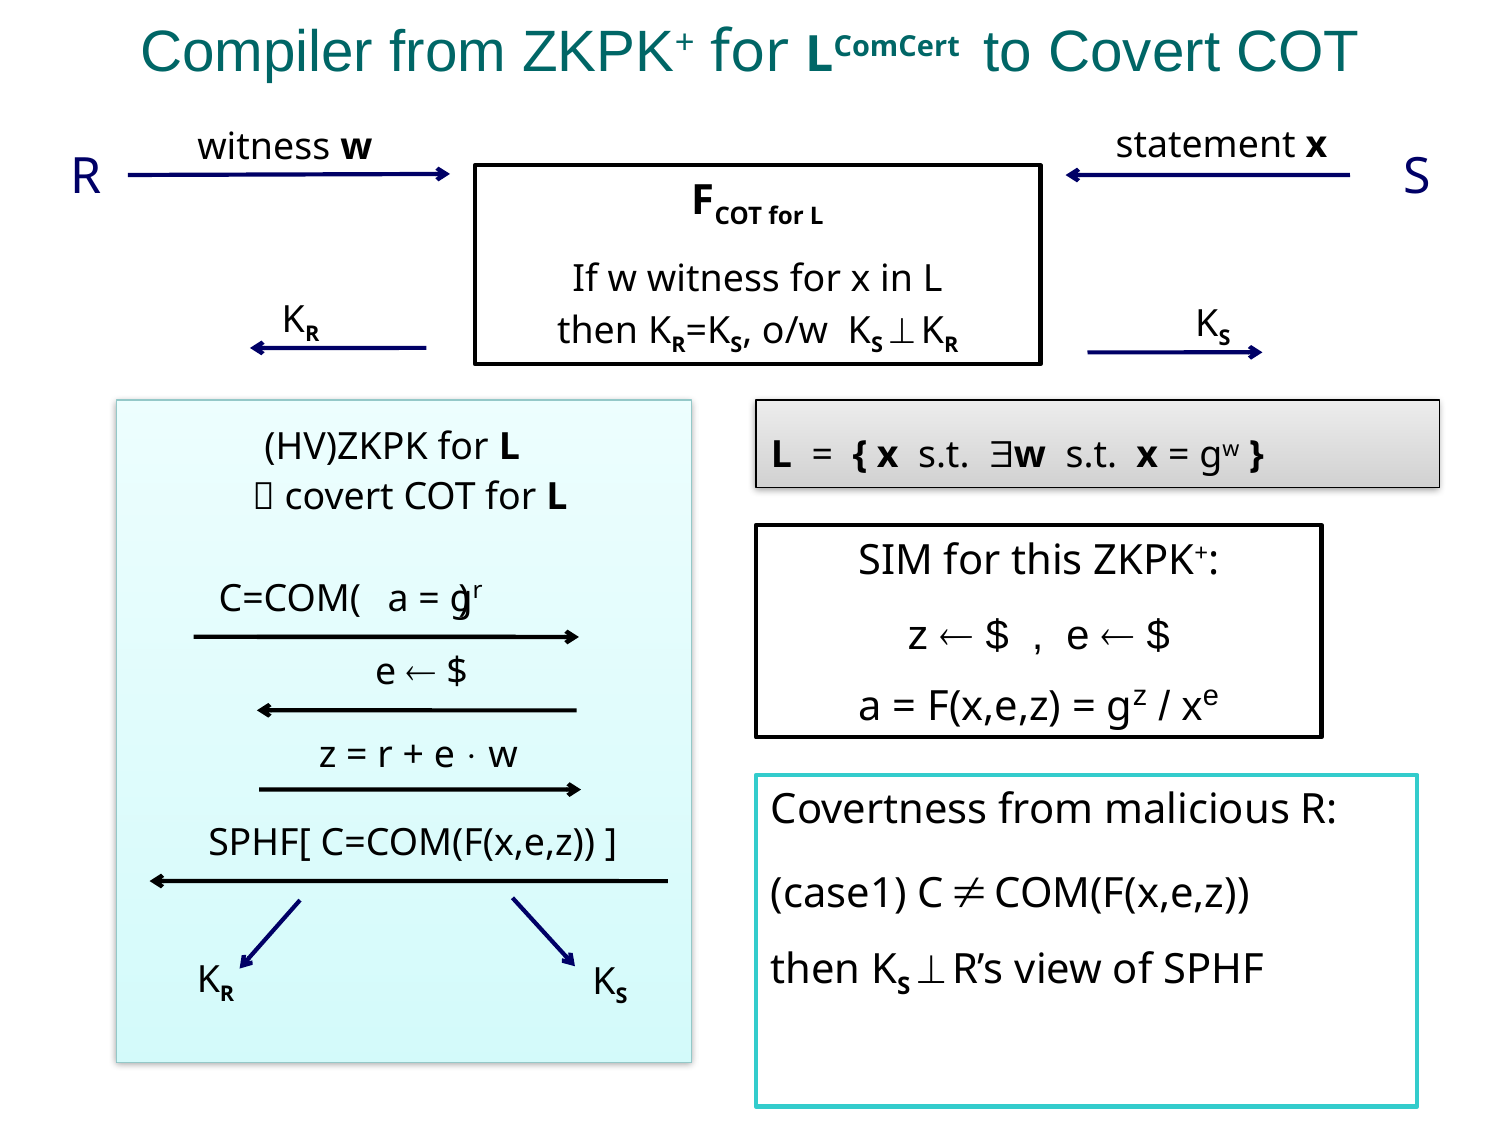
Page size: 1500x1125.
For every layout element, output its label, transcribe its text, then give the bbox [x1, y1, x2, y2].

text_box [495, 629, 579, 645]
text_box a = gr [371, 560, 562, 565]
text_box KR [182, 947, 250, 1013]
text_box L = { x s.t. w s.t. x = gw } [755, 399, 1440, 488]
text_box KR [266, 287, 335, 354]
text_box witness w [182, 114, 388, 174]
text_box Covertness from malicious R: (case1) C  COM(F(x,e,z)) then KS  R’s view of SPHF [754, 773, 1419, 1109]
text_box [1065, 167, 1351, 183]
text_box [259, 785, 582, 797]
text_box  covert COT for L [237, 464, 583, 525]
text_box SPHF[ C=COM(F(x,e,z)) ] [191, 808, 635, 872]
text_box S [1388, 136, 1446, 212]
text_box SIM for this ZKPK+: z  $ , e  $ a = F(x,e,z) = gz / xe [754, 523, 1324, 739]
text_box statement x [1100, 112, 1343, 173]
text_box e  $ [358, 639, 495, 701]
text_box [249, 340, 266, 356]
text_box [193, 634, 516, 639]
text_box (HV)ZKPK for L [249, 414, 535, 464]
text_box Compiler from ZKPK+ for LComCert to Covert COT [24, 10, 1475, 161]
text_box KS [1180, 291, 1246, 358]
text_box KS [577, 949, 643, 1016]
text_box [256, 702, 577, 718]
text_box [512, 897, 575, 967]
text_box z = r + e  w [302, 721, 581, 785]
text_box [149, 873, 668, 889]
text_box [116, 399, 692, 1063]
text_box R [55, 161, 117, 212]
text_box [1246, 345, 1263, 360]
text_box [127, 166, 451, 182]
text_box FCOT for L If w witness for x in L then KR=KS, o/w KS  KR [473, 163, 1043, 366]
text_box C=COM( ) [202, 565, 581, 629]
